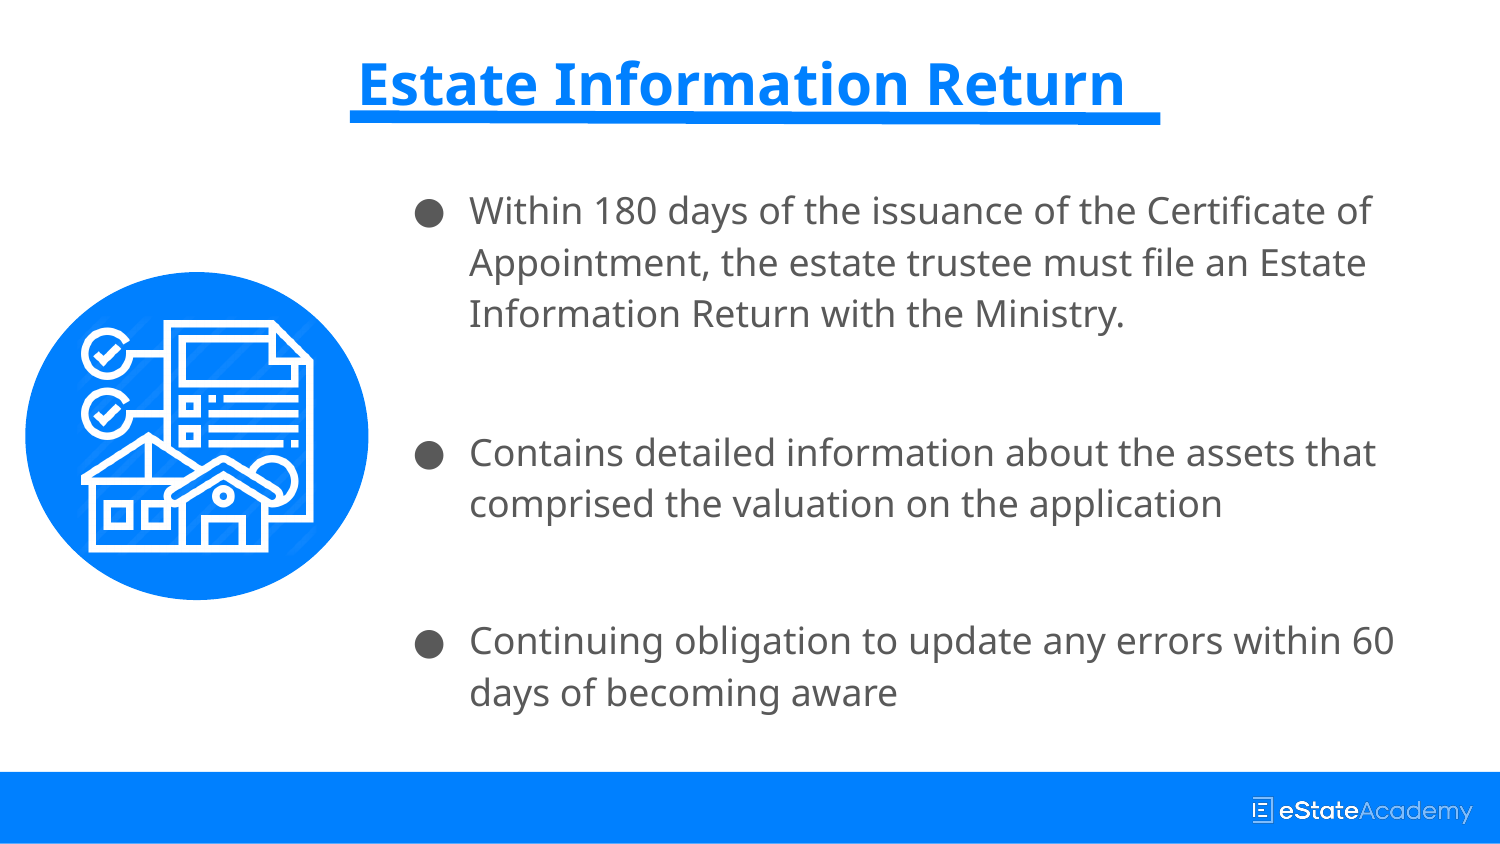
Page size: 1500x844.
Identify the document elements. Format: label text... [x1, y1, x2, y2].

picture [76, 316, 317, 557]
text_box [0, 771, 1500, 844]
text_box [90, 564, 303, 600]
text_box Estate Information Return [0, 32, 1500, 121]
text_box [322, 324, 368, 548]
text_box [83, 272, 311, 314]
text_box [26, 325, 71, 547]
picture [1247, 788, 1476, 828]
text_box Within 180 days of the issuance of the Certificate of Appointment, the estate trustee must file an Estate Information Return with the Ministry. Contains detailed information about the assets that comprised the valuation on the application Continuing obligation to update any errors within 60 days of becoming aware [379, 165, 1436, 729]
